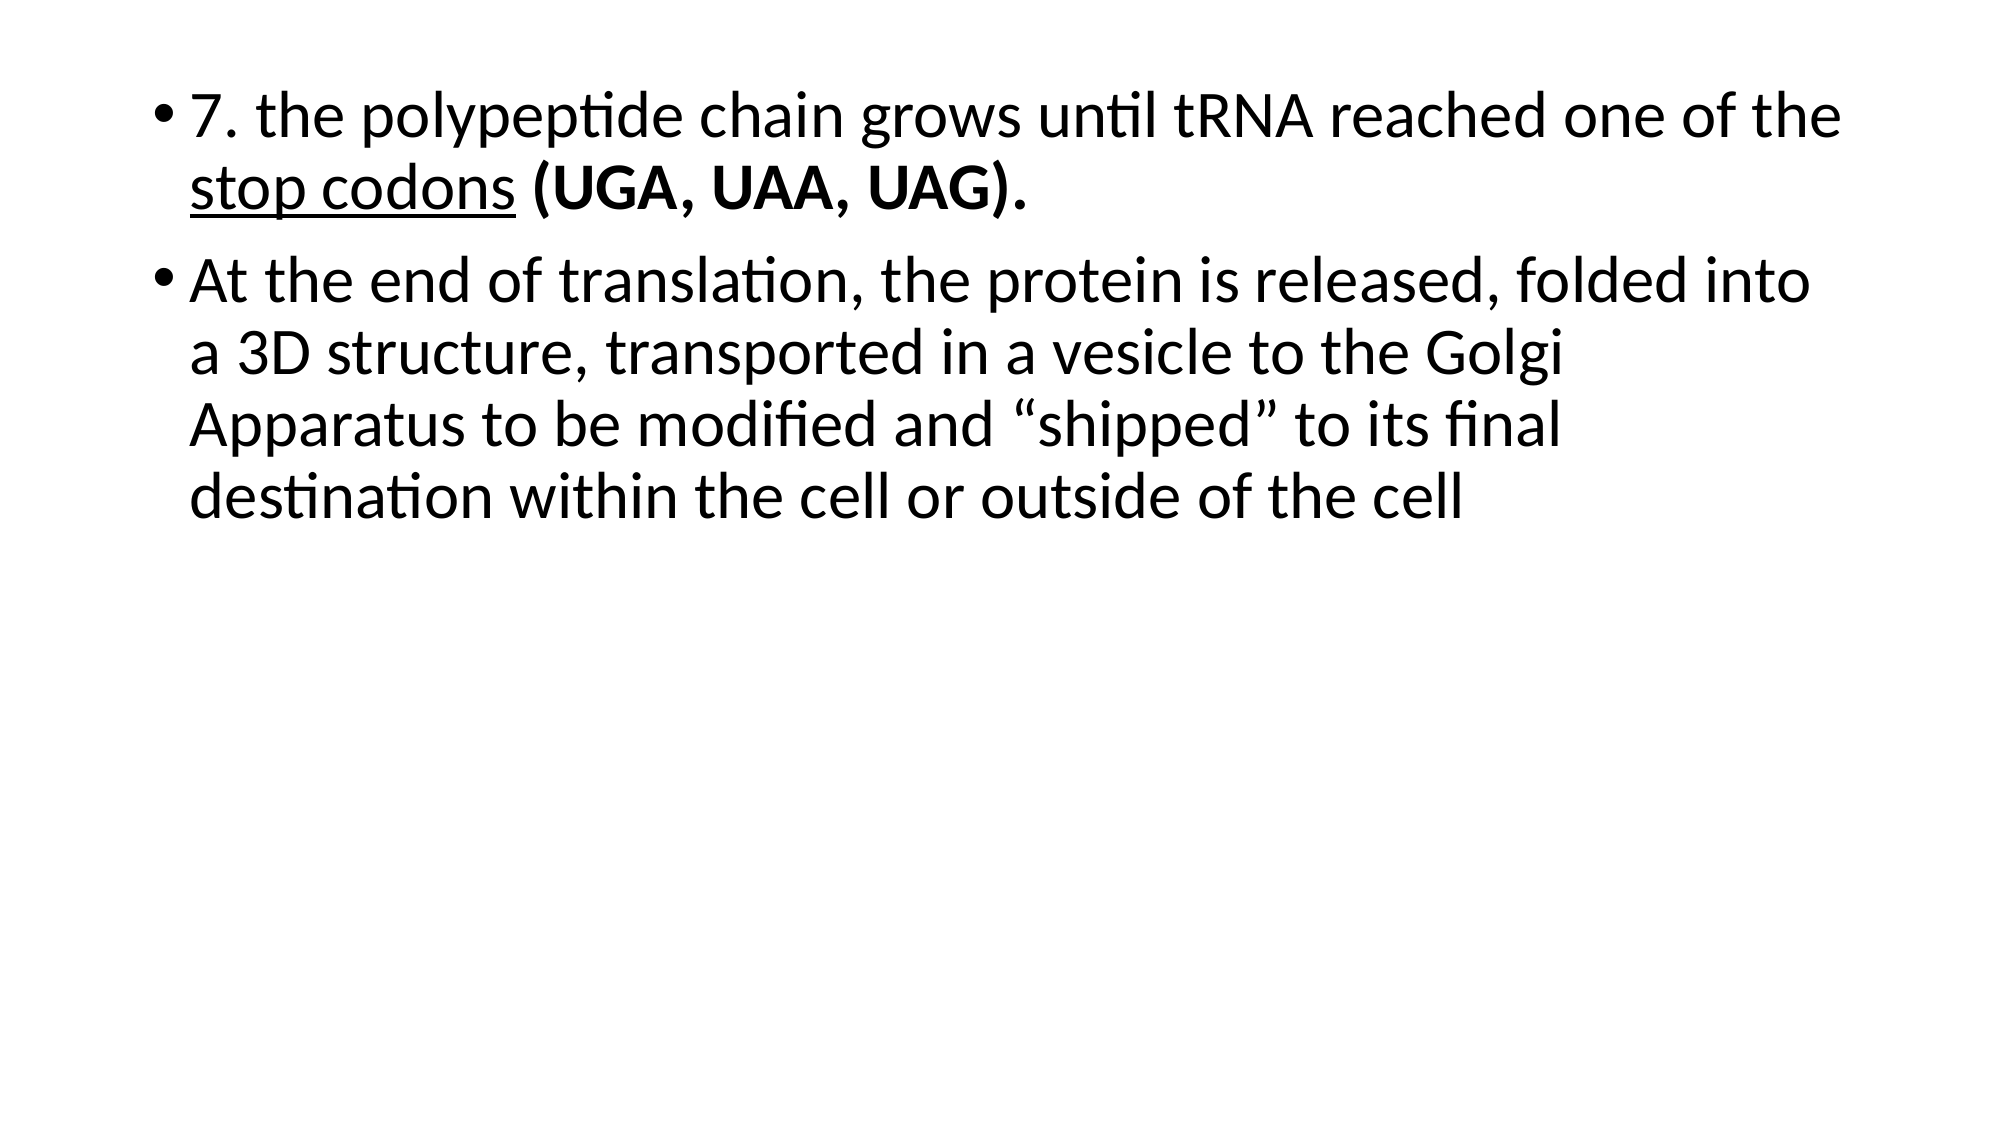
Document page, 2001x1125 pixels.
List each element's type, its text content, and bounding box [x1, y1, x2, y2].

list 7. the polypeptide chain grows until tRNA reached one of the stop codons (UGA, UAA, UAG). At the end of translation, the protein is released, folded into a 3D structure, transported in a vesicle to the Golgi Apparatus to be modified and “shipped” to its final destination within the cell or outside of the cell [137, 72, 1863, 1014]
